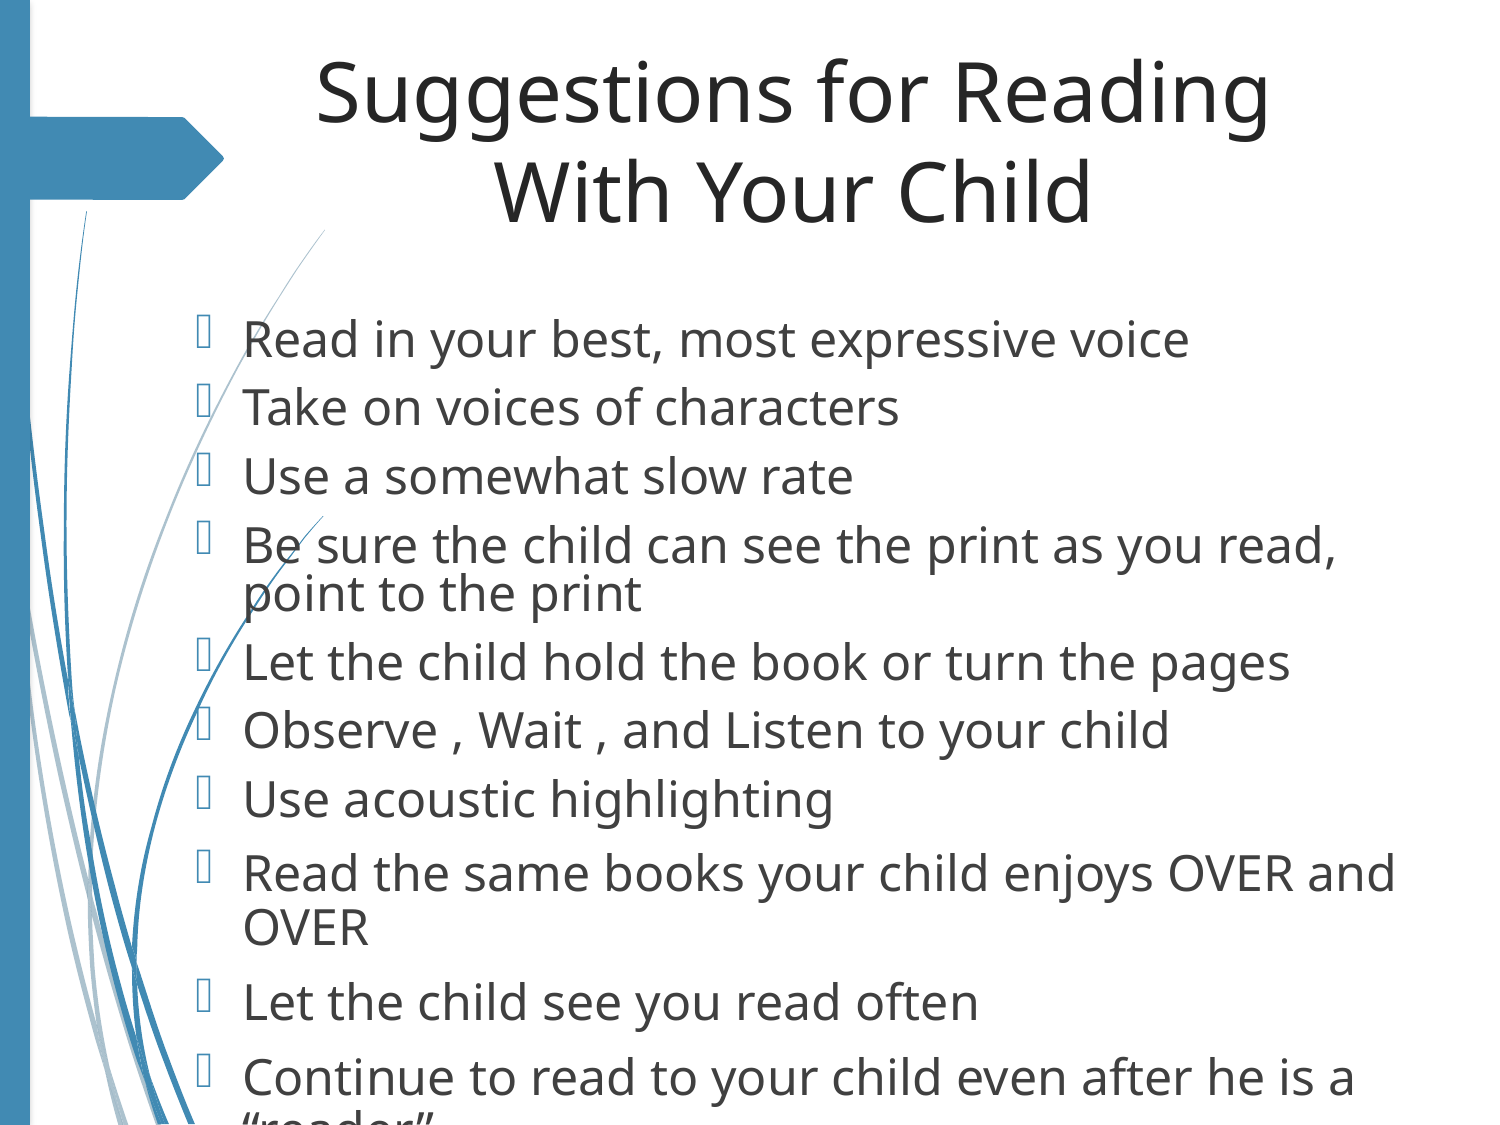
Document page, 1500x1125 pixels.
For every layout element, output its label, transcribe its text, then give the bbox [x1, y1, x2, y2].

list Read in your best, most expressive voice Take on voices of characters Use a somewhat slow rate Be sure the child can see the print as you read, point to the print Let the child hold the book or turn the pages Observe , Wait , and Listen to your child Use acoustic highlighting Read the same books your child enjoys OVER and OVER Let the child see you read often Continue to read to your child even after he is a “reader” [105, 0, 1453, 770]
